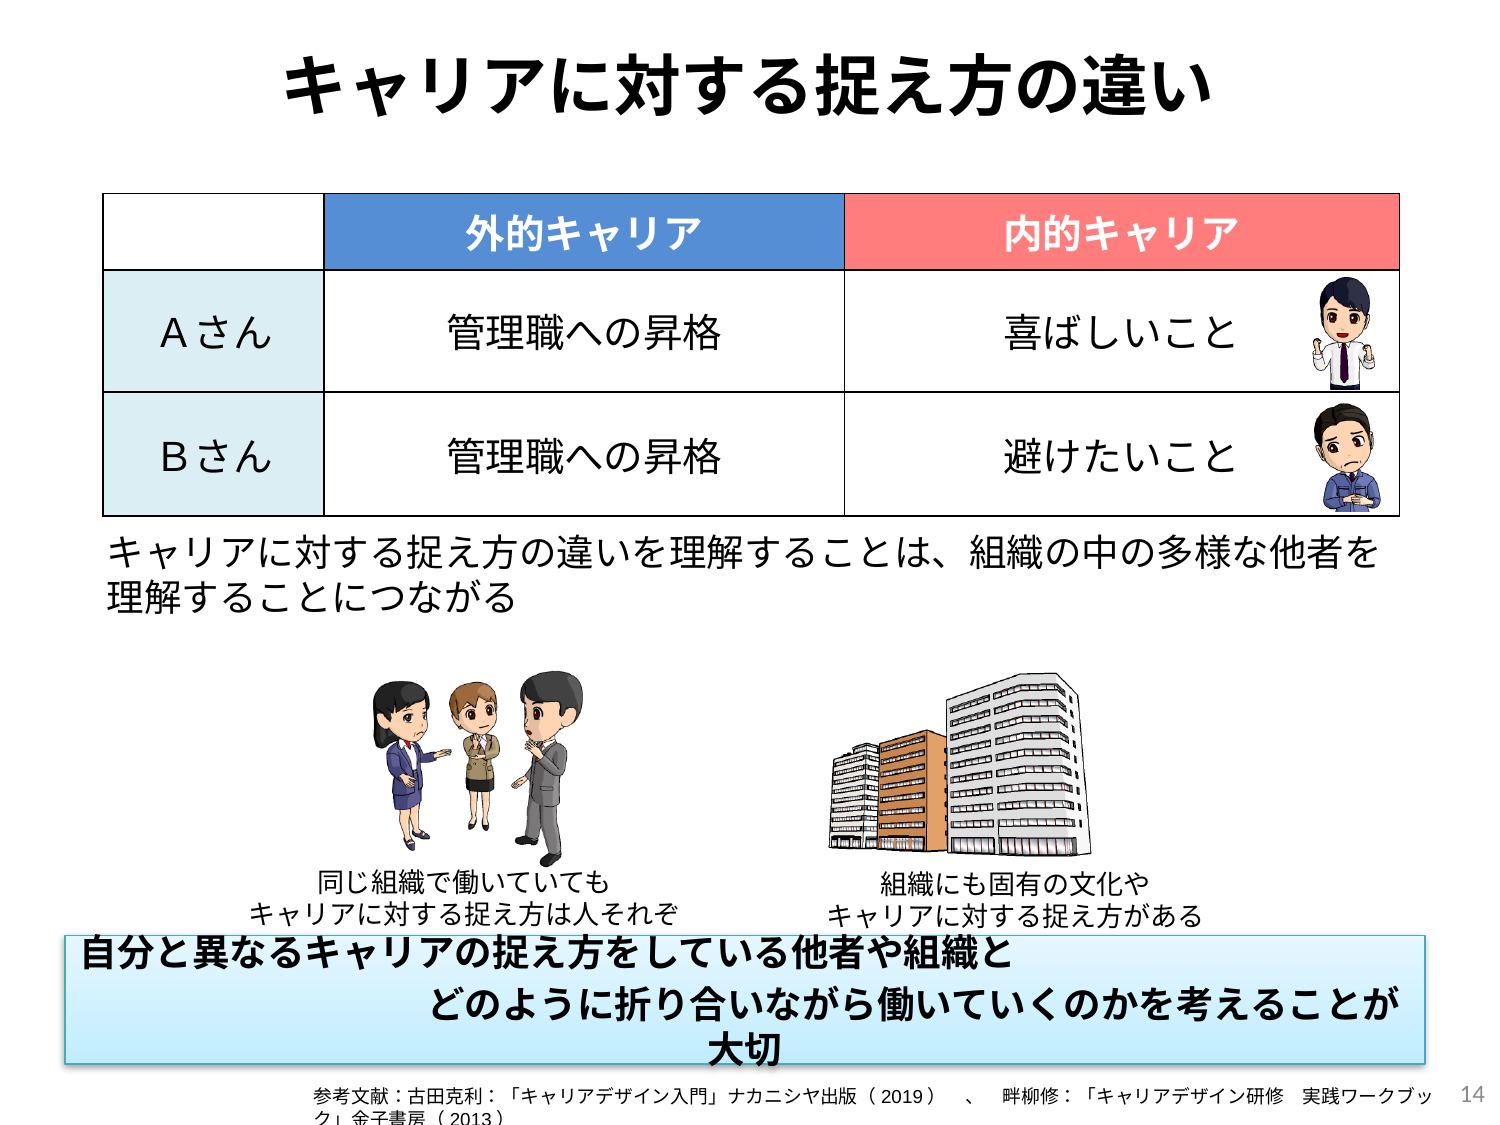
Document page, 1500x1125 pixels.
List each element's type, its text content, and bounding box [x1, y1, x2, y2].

text_box キャリアに対する捉え方の違いを理解することは、組織の中の多様な他者を理解することにつながる [91, 521, 1411, 627]
picture [1306, 402, 1386, 512]
text_box 組織にも固有の文化や キャリアに対する捉え方がある [1109, 859, 1247, 933]
text_box 同じ組織で働いていても キャリアに対する捉え方は人それぞれ [224, 857, 704, 933]
table_header [104, 194, 323, 269]
title キャリアに対する捉え方の違い [0, 23, 1498, 144]
text_box 自分と異なるキャリアの捉え方をしている他者や組織と どのように折り合いながら働いていくのかを考えることが大切 [64, 935, 1426, 1065]
table_cell Ａさん [104, 271, 323, 391]
table_header 外的キャリア [325, 194, 844, 269]
table_cell Ｂさん [104, 393, 323, 515]
picture [345, 625, 600, 881]
table_cell 管理職への昇格 [325, 271, 844, 391]
slide_number 14 [1149, 1062, 1500, 1123]
picture [754, 604, 1105, 955]
table_cell 避けたいこと [845, 393, 1399, 515]
table_header 内的キャリア [845, 194, 1399, 269]
list [41, 144, 1471, 868]
table_cell 喜ばしいこと [845, 271, 1290, 391]
text_box 参考文献：古田克利：「キャリアデザイン入門」ナカニシヤ出版（2019） 、 畔柳修：「キャリアデザイン研修 実践ワークブック」金子書房（2013） [299, 1077, 1471, 1125]
table_cell 管理職への昇格 [325, 393, 844, 515]
picture [1294, 269, 1395, 390]
